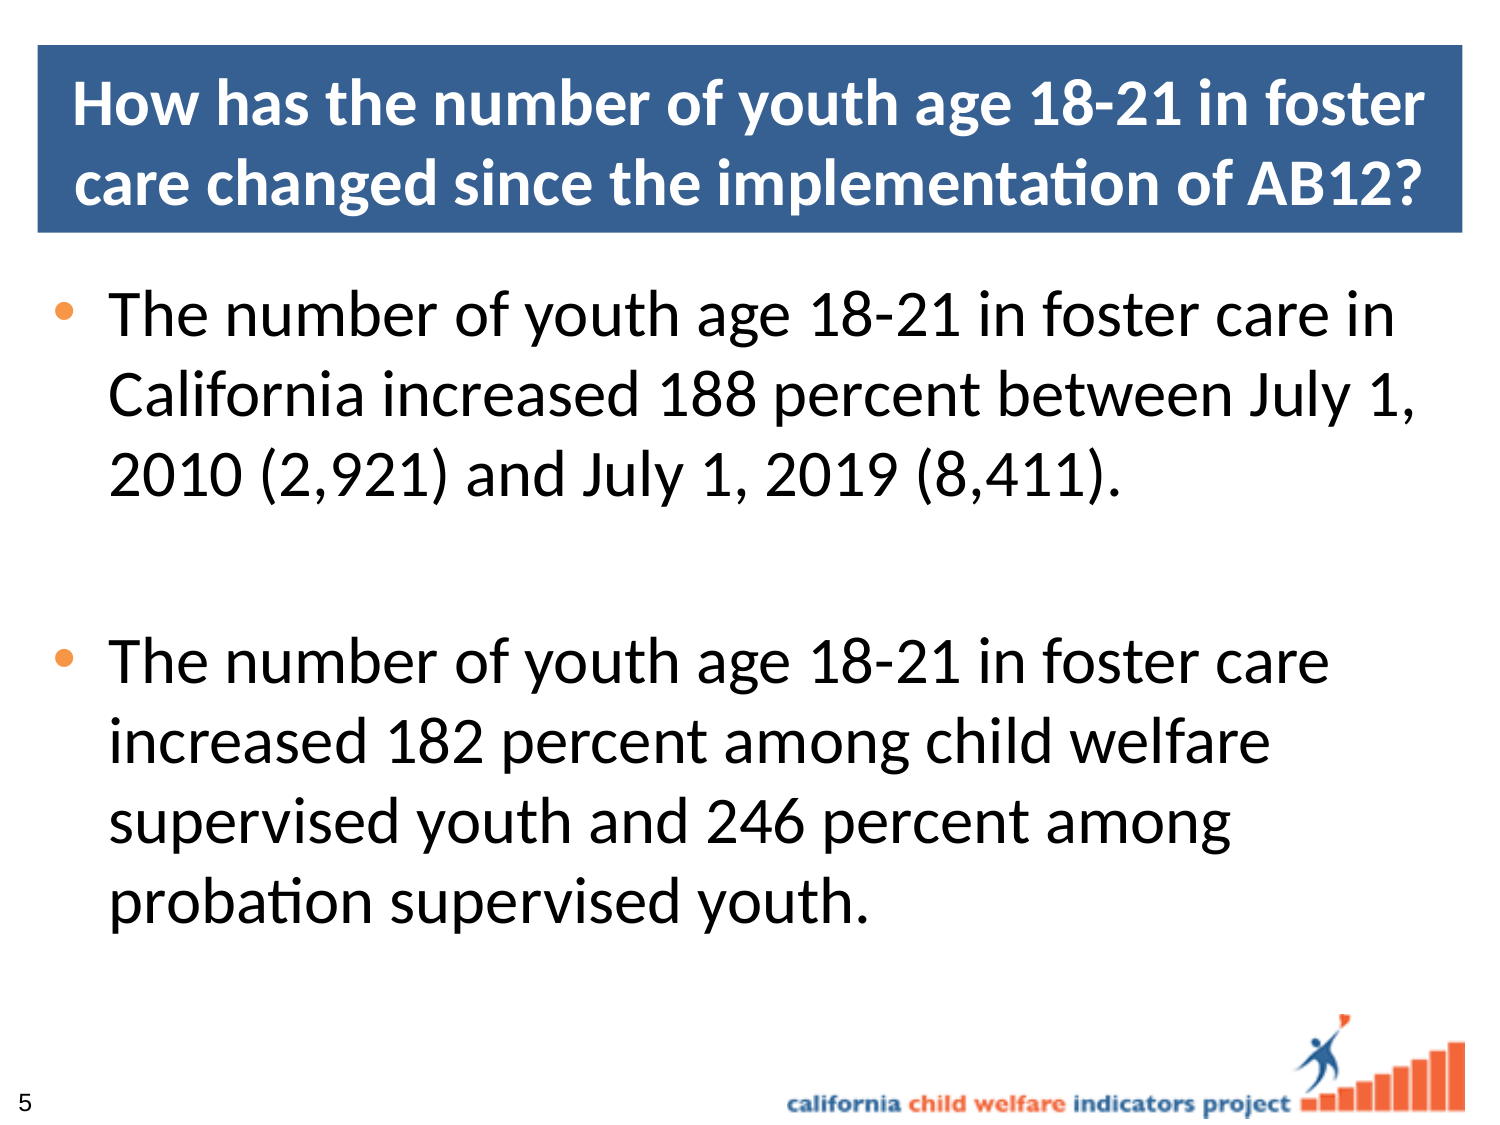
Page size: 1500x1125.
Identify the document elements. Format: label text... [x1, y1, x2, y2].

picture [787, 1014, 1465, 1119]
title How has the number of youth age 18-21 in foster care changed since the implementation of AB12? [37, 45, 1463, 233]
text_box 5 [3, 1079, 48, 1125]
list The number of youth age 18-21 in foster care in California increased 188 percent between July 1, 2010 (2,921) and July 1, 2019 (8,411). The number of youth age 18-21 in foster care increased 182 percent among child welfare supervised youth and 246 percent among probation supervised youth. [37, 262, 1463, 988]
